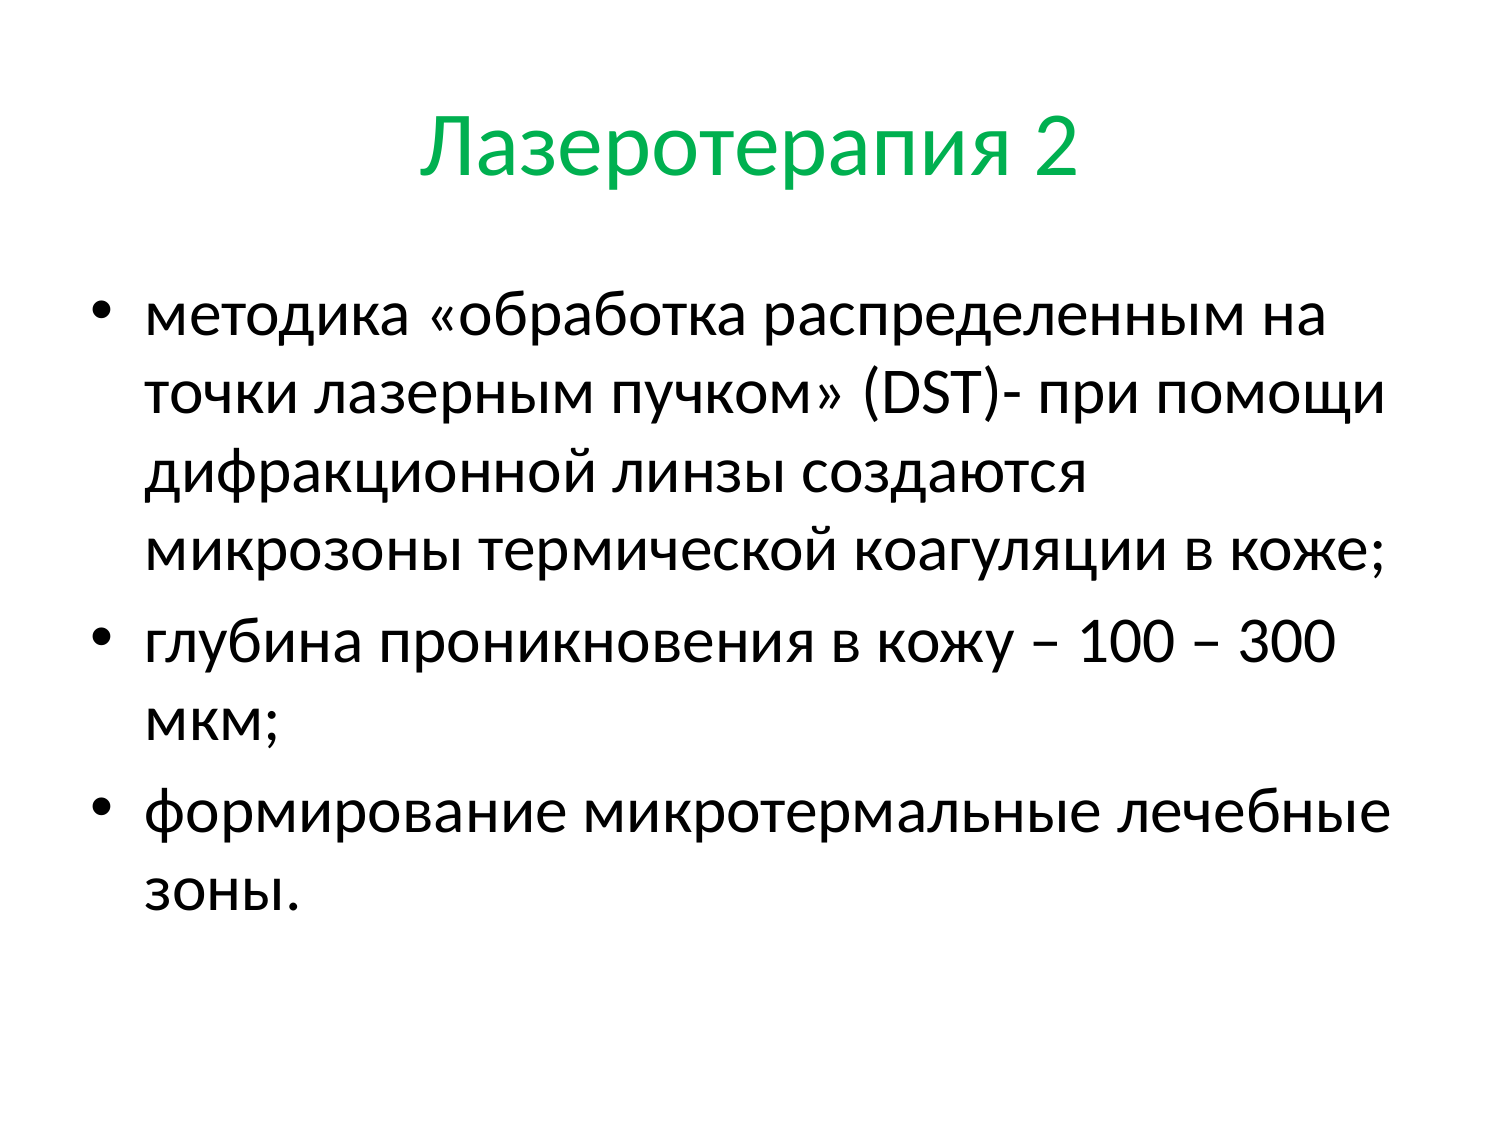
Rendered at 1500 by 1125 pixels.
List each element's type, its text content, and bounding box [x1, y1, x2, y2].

list методика «обработка распределенным на точки лазерным пучком» (DST)- при помощи дифракционной линзы создаются микрозоны термической коагуляции в коже; глубина проникновения в кожу – 100 – 300 мкм; формирование микротермальные лечебные зоны. [75, 262, 1425, 1005]
title Лазеротерапия 2 [75, 45, 1425, 233]
